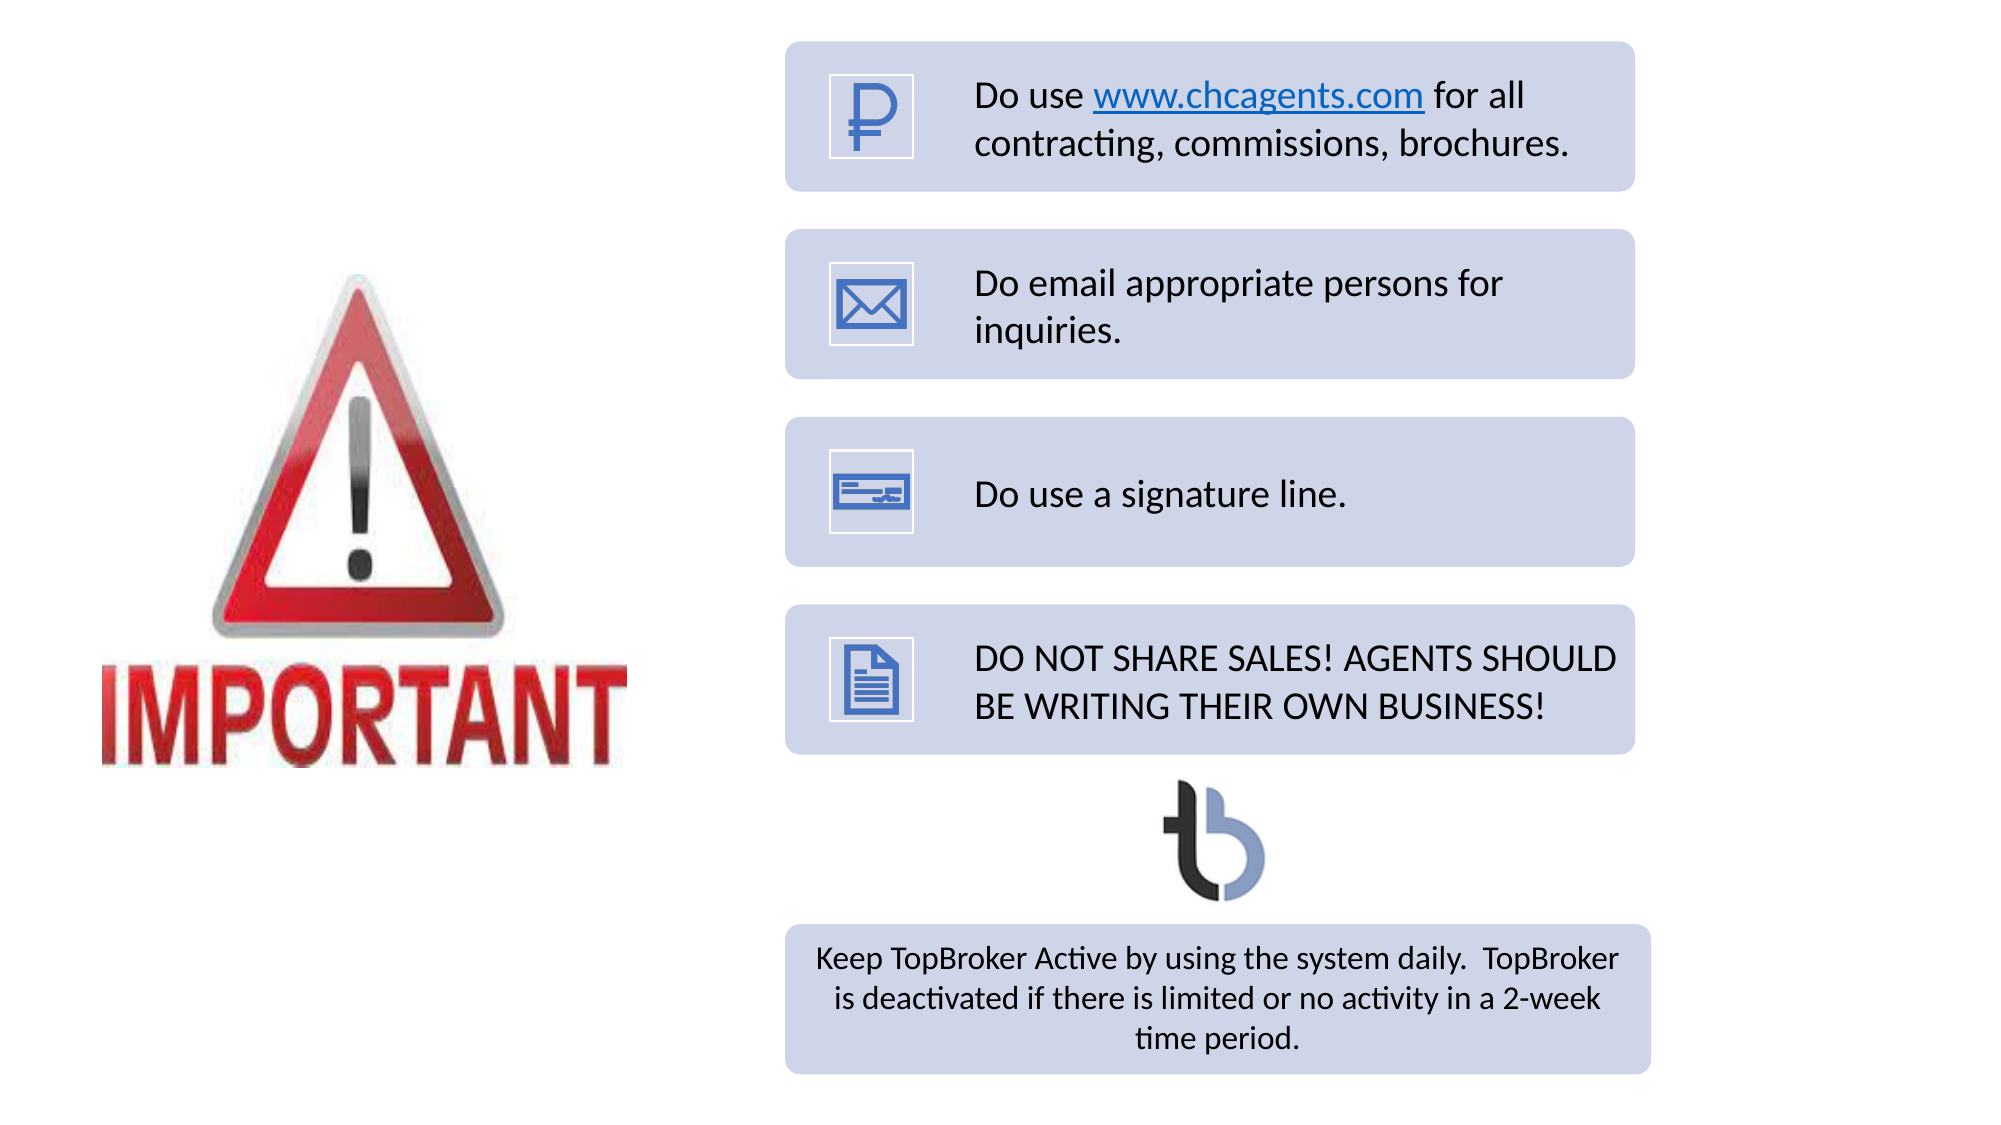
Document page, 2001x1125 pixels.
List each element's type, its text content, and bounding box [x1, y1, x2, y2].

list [785, 41, 1636, 755]
picture [1142, 769, 1279, 910]
text_box Keep TopBroker Active by using the system daily. TopBroker is deactivated if there is limited or no activity in a 2-week time period. [785, 924, 1652, 1075]
picture [102, 274, 627, 768]
